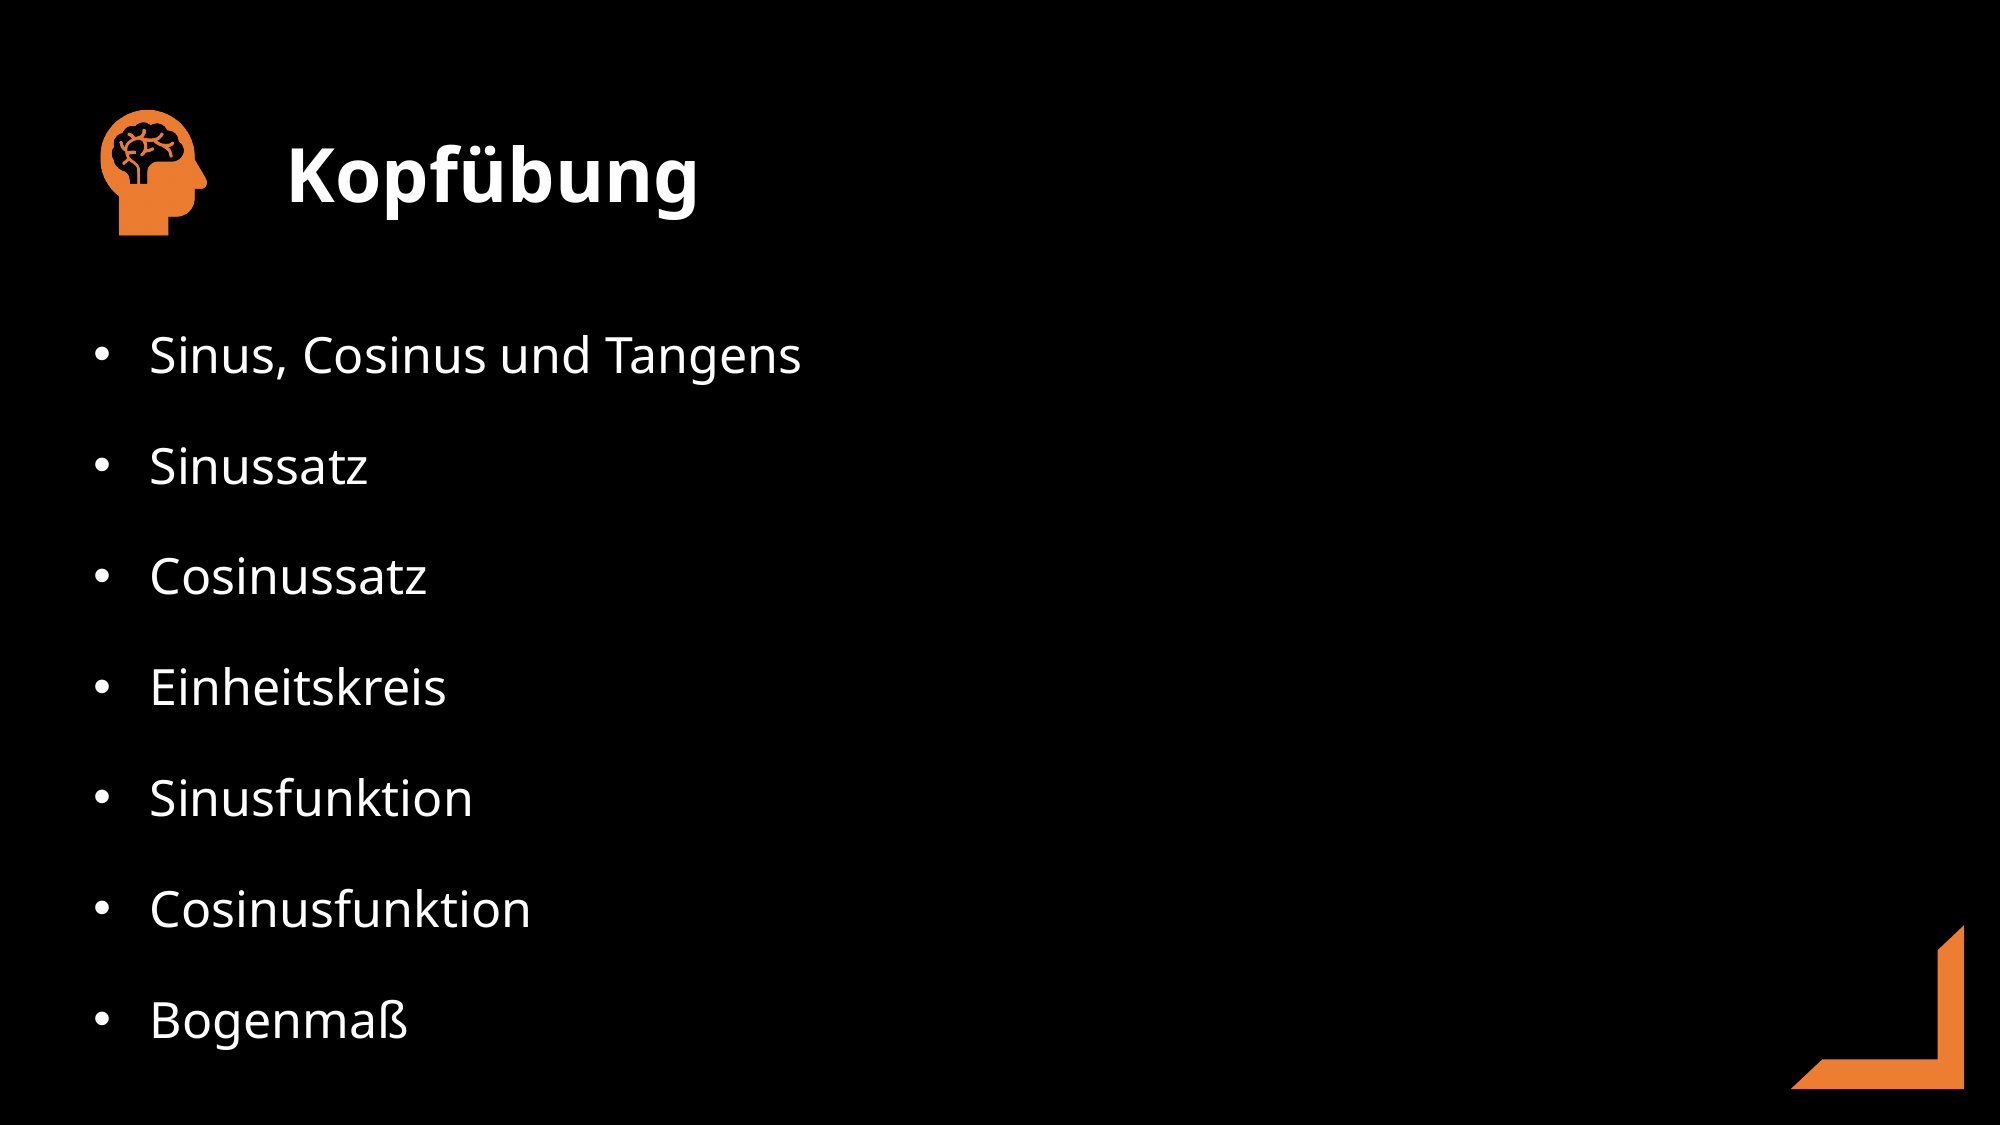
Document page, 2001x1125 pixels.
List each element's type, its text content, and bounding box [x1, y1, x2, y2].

picture [78, 97, 229, 248]
list Sinus, Cosinus und Tangens Sinussatz Cosinussatz Einheitskreis Sinusfunktion Cosinusfunktion Bogenmaß [78, 285, 1935, 1058]
